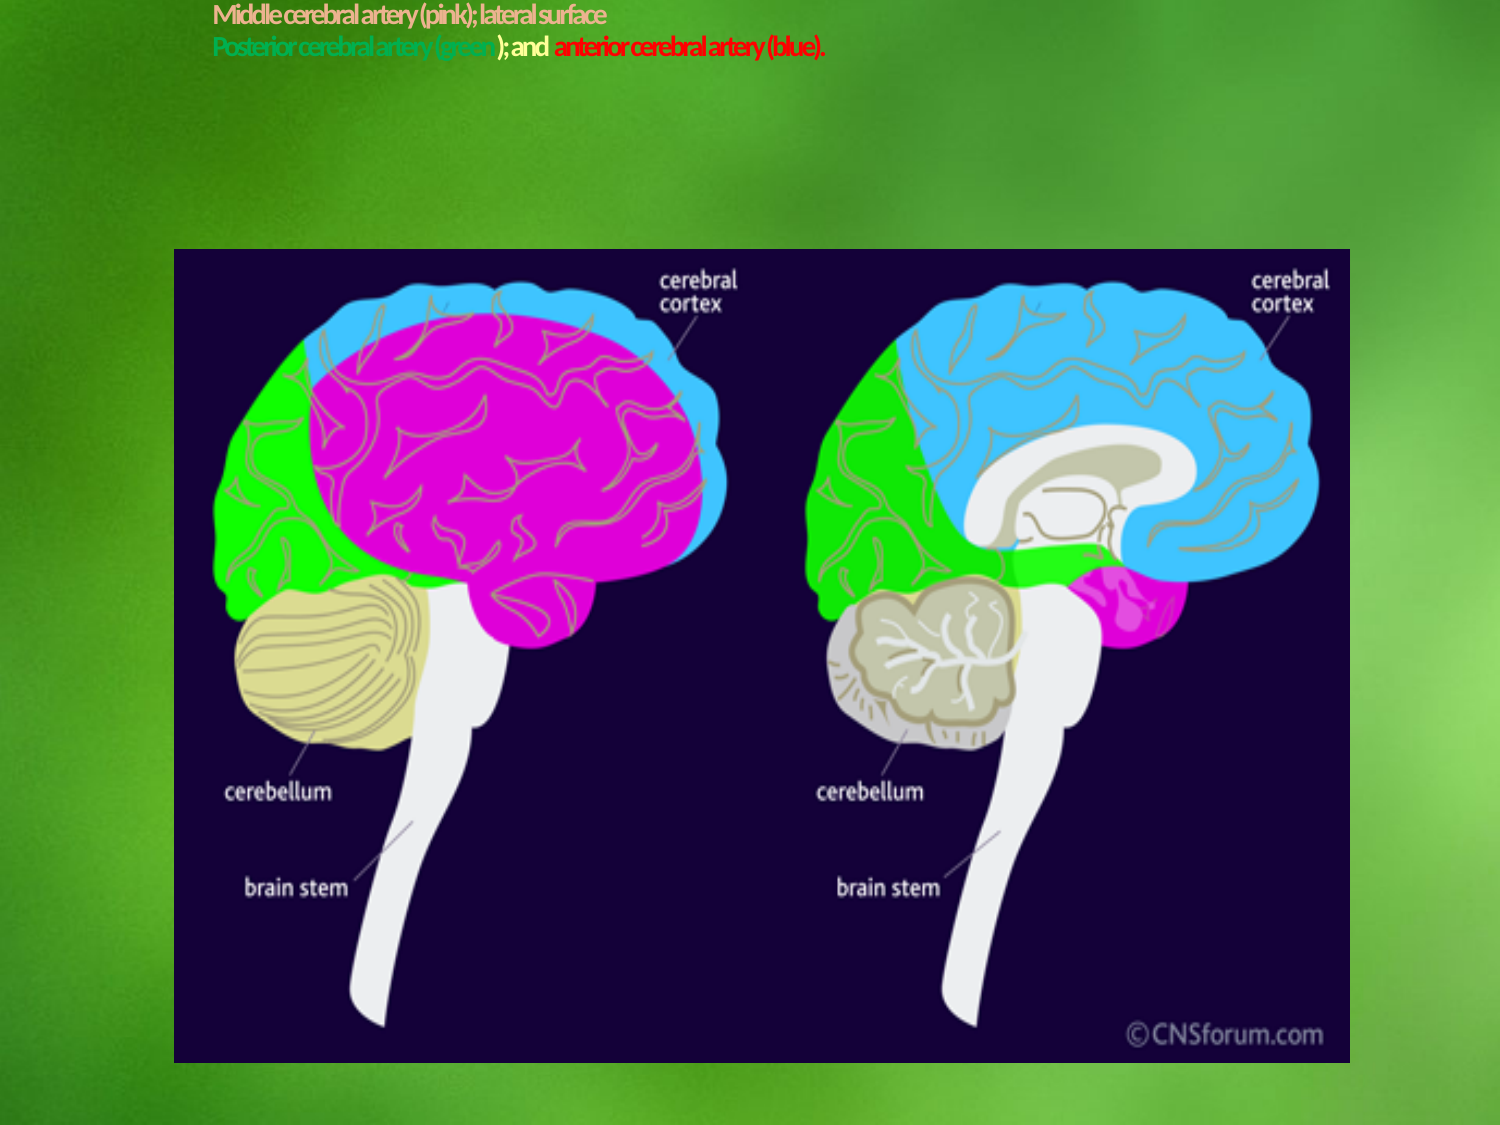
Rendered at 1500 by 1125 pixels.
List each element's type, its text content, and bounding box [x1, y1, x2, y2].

picture [0, 0, 1500, 1125]
title Middle cerebral artery (pink); lateral surface Posterior cerebral artery (green); and anterior cerebral artery (blue). [212, 0, 1443, 188]
